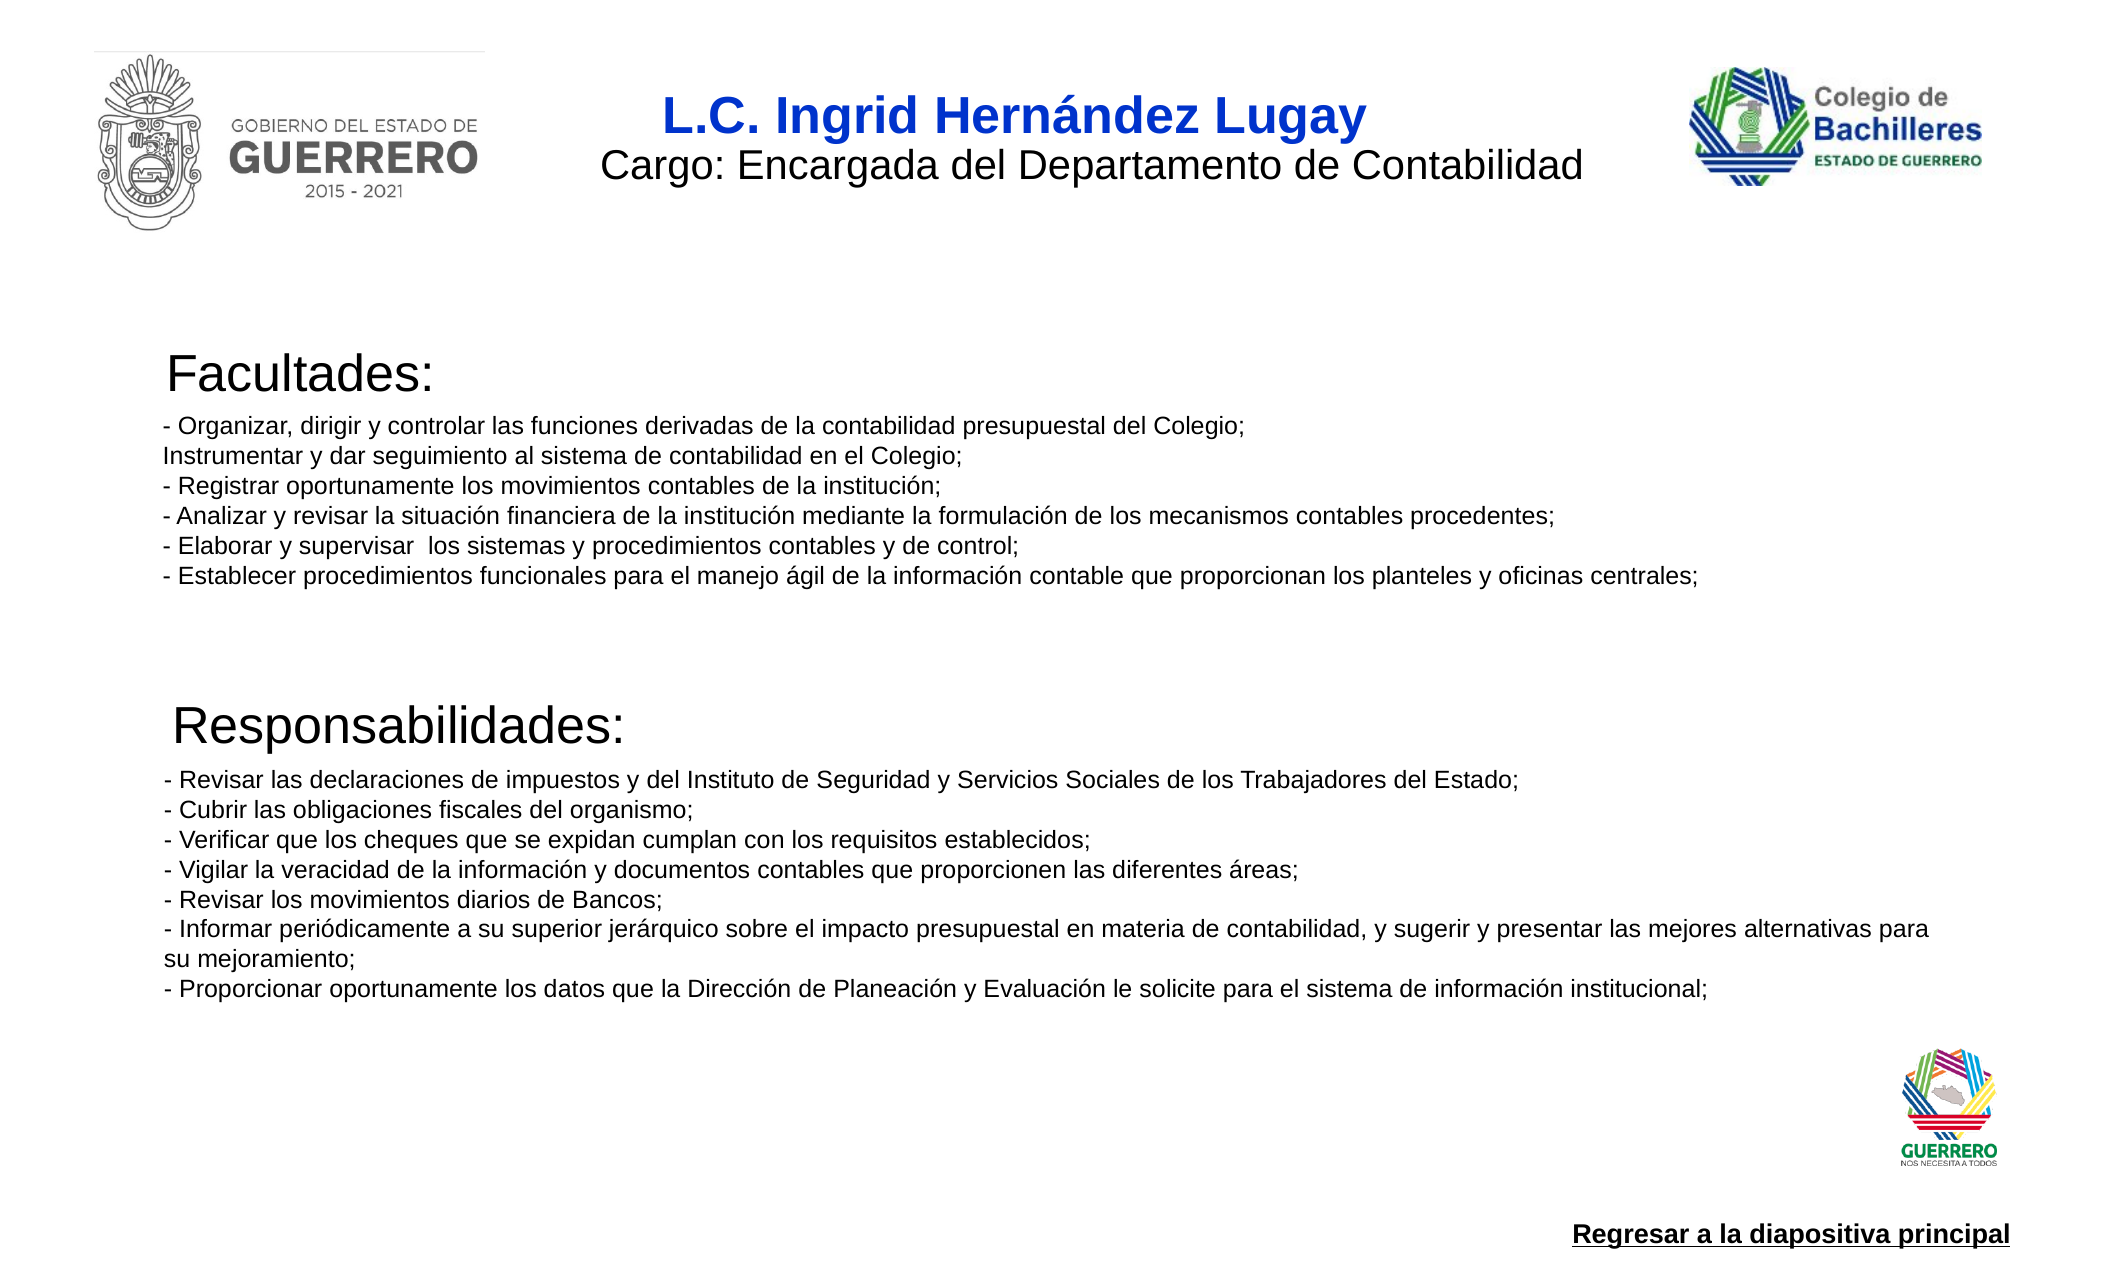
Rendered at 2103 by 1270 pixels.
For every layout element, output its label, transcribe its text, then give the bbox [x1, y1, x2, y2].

text_box Cargo: Encargada del Departamento de Contabilidad [578, 127, 1606, 200]
text_box Responsabilidades: [151, 680, 648, 752]
text_box Facultades: [144, 328, 486, 398]
text_box L.C. Ingrid Hernández Lugay [641, 70, 1390, 127]
text_box - Revisar las declaraciones de impuestos y del Instituto de Seguridad y Servicios Sociales de los Trabajadores del Estado; - Cubrir las obligaciones fiscales del organismo; - Verificar que los cheques que se expidan cumplan con los requisitos establecidos; - Vigilar la veracidad de la información y documentos contables que proporcionen las diferentes áreas; - Revisar los movimientos diarios de Bancos; - Informar periódicamente a su superior jerárquico sobre el impacto presupuestal en materia de contabilidad, y sugerir y presentar las mejores alternativas para su mejoramiento; - Proporcionar oportunamente los datos que la Dirección de Planeación y Evaluación le solicite para el sistema de información institucional; [142, 752, 1961, 1014]
text_box - Organizar, dirigir y controlar las funciones derivadas de la contabilidad presupuestal del Colegio; Instrumentar y dar seguimiento al sistema de contabilidad en el Colegio; - Registrar oportunamente los movimientos contables de la institución; - Analizar y revisar la situación financiera de la institución mediante la formulación de los mecanismos contables procedentes; - Elaborar y supervisar los sistemas y procedimientos contables y de control; - Establecer procedimientos funcionales para el manejo ágil de la información contable que proporcionan los planteles y oficinas centrales; [141, 398, 1973, 601]
picture [1688, 67, 1982, 187]
picture [1901, 1048, 1997, 1166]
picture [94, 51, 485, 235]
text_box Regresar a la diapositiva principal [1551, 1205, 2032, 1261]
